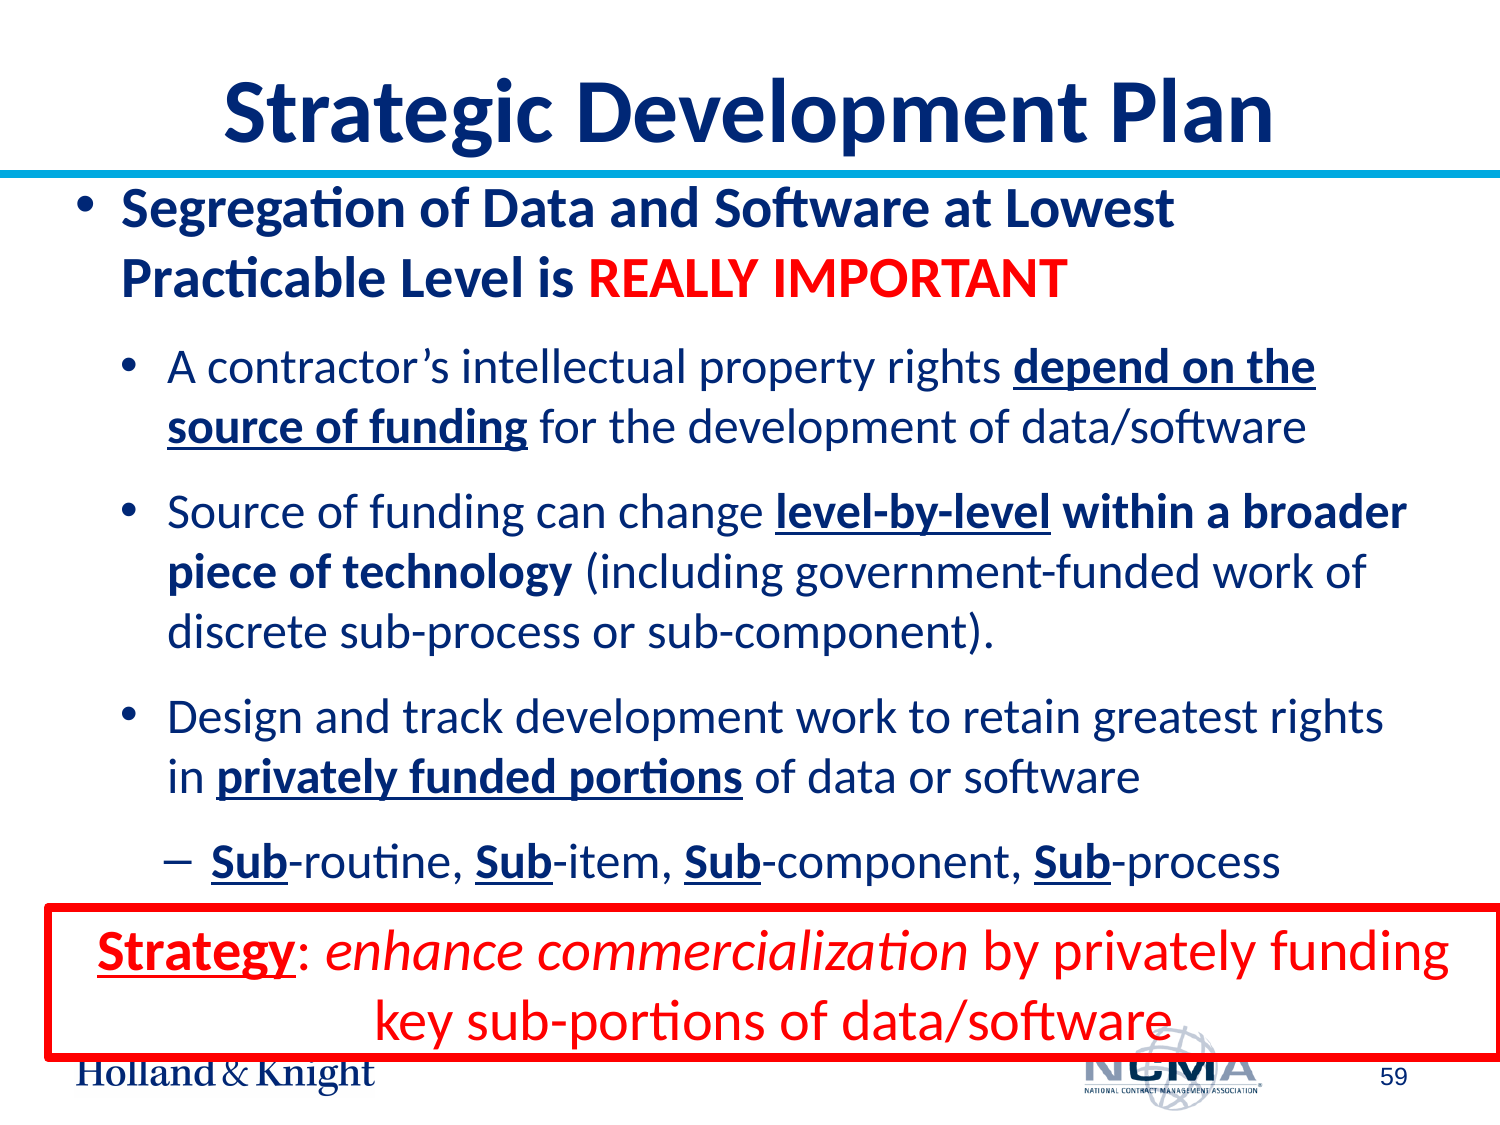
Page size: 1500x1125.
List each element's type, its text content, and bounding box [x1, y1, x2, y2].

picture [1079, 1060, 1267, 1125]
list Segregation of Data and Software at Lowest Practicable Level is REALLY IMPORTANT A contractor’s intellectual property rights depend on the source of funding for the development of data/software Source of funding can change level-by-level within a broader piece of technology (including government-funded work of discrete sub-process or sub-component). Design and track development work to retain greatest rights in privately funded portions of data or software Sub-routine, Sub-item, Sub-component, Sub-process [75, 168, 1425, 905]
picture [74, 1060, 375, 1098]
text_box Strategy: enhance commercialization by privately funding key sub-portions of data/software [46, 905, 1500, 1060]
title Strategic Development Plan [75, 20, 1425, 168]
slide_number 59 [1266, 1060, 1424, 1098]
